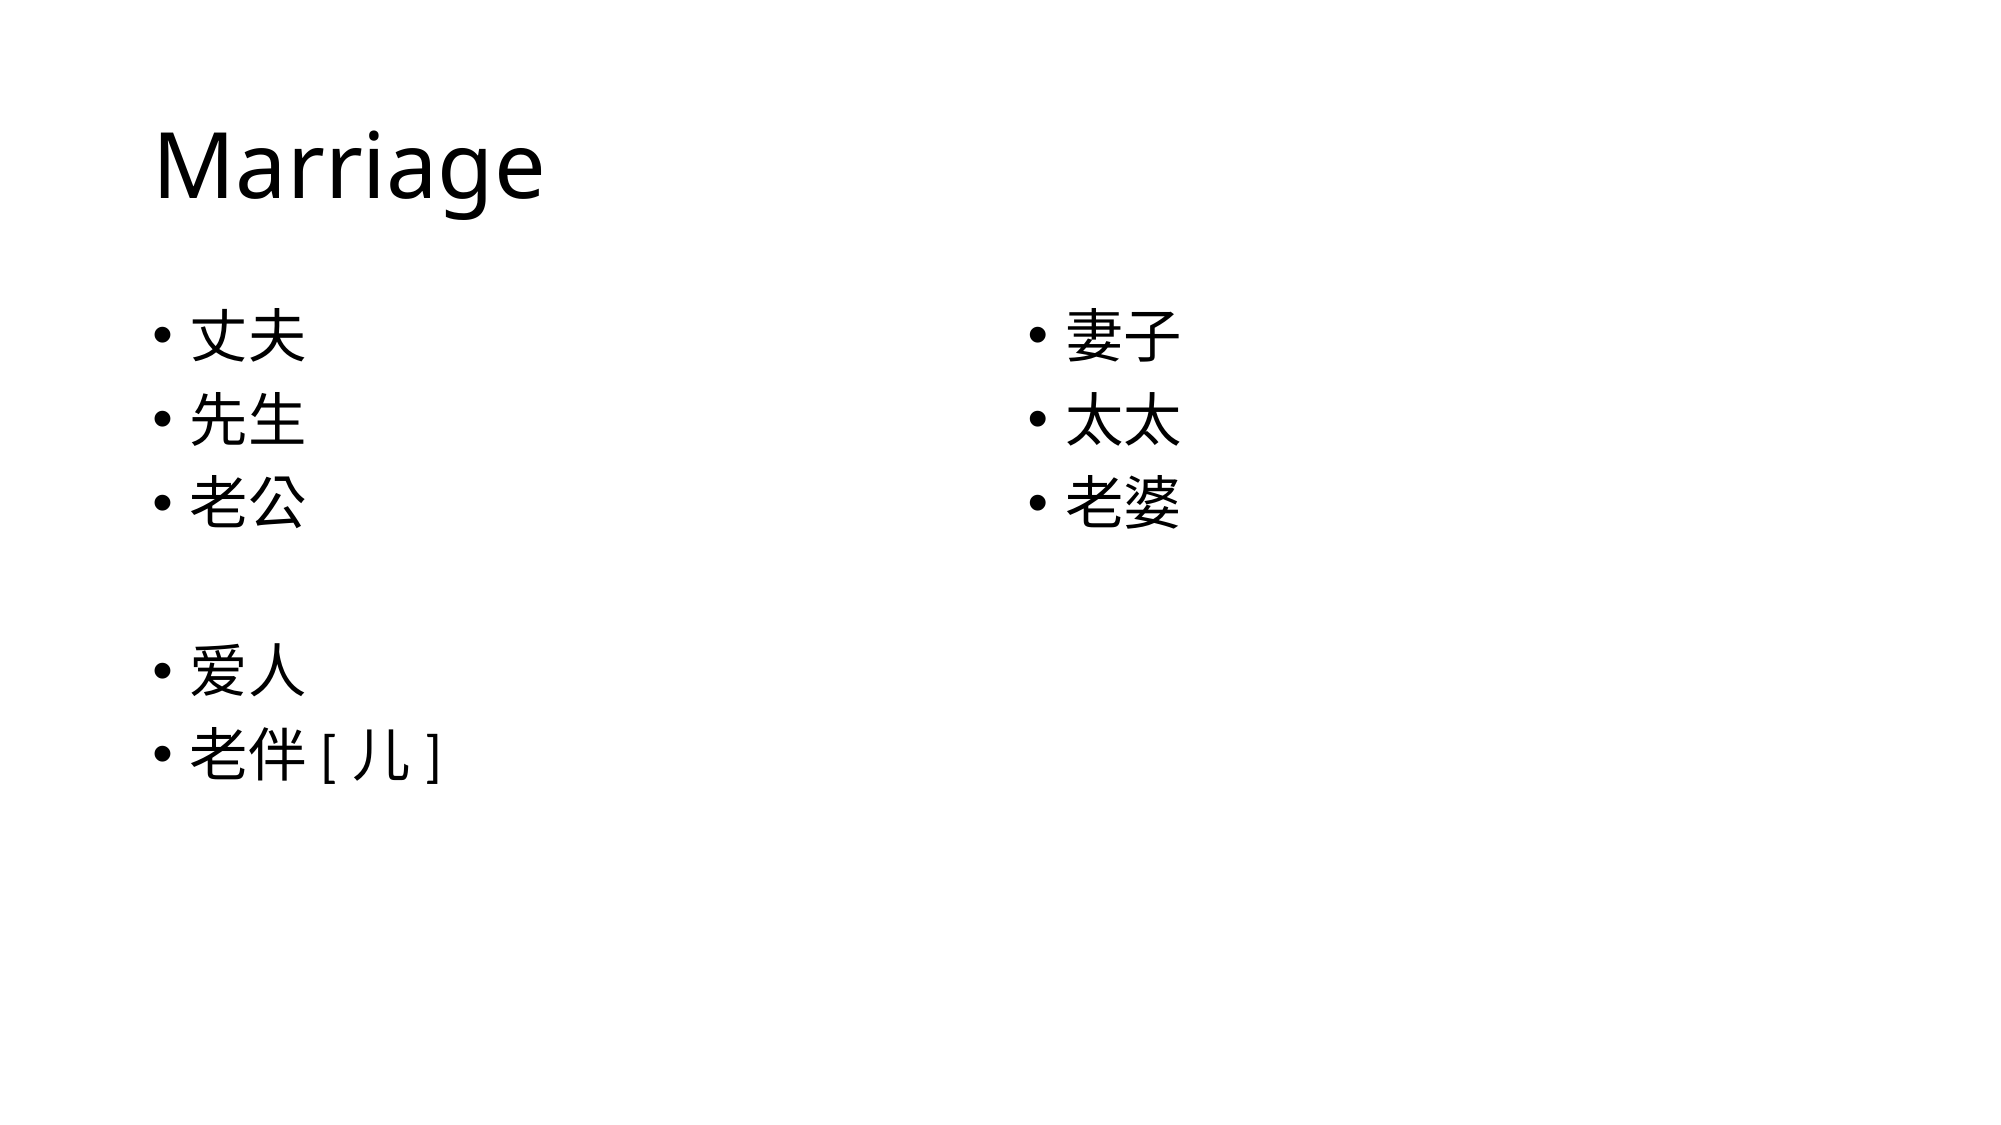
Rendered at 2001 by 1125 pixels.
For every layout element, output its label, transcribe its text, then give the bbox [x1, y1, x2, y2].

title Marriage [137, 59, 1863, 278]
list 丈夫 先生 老公 爱人 老伴[儿] [137, 299, 988, 1014]
list 妻子 太太 老婆 [1012, 299, 1863, 1014]
